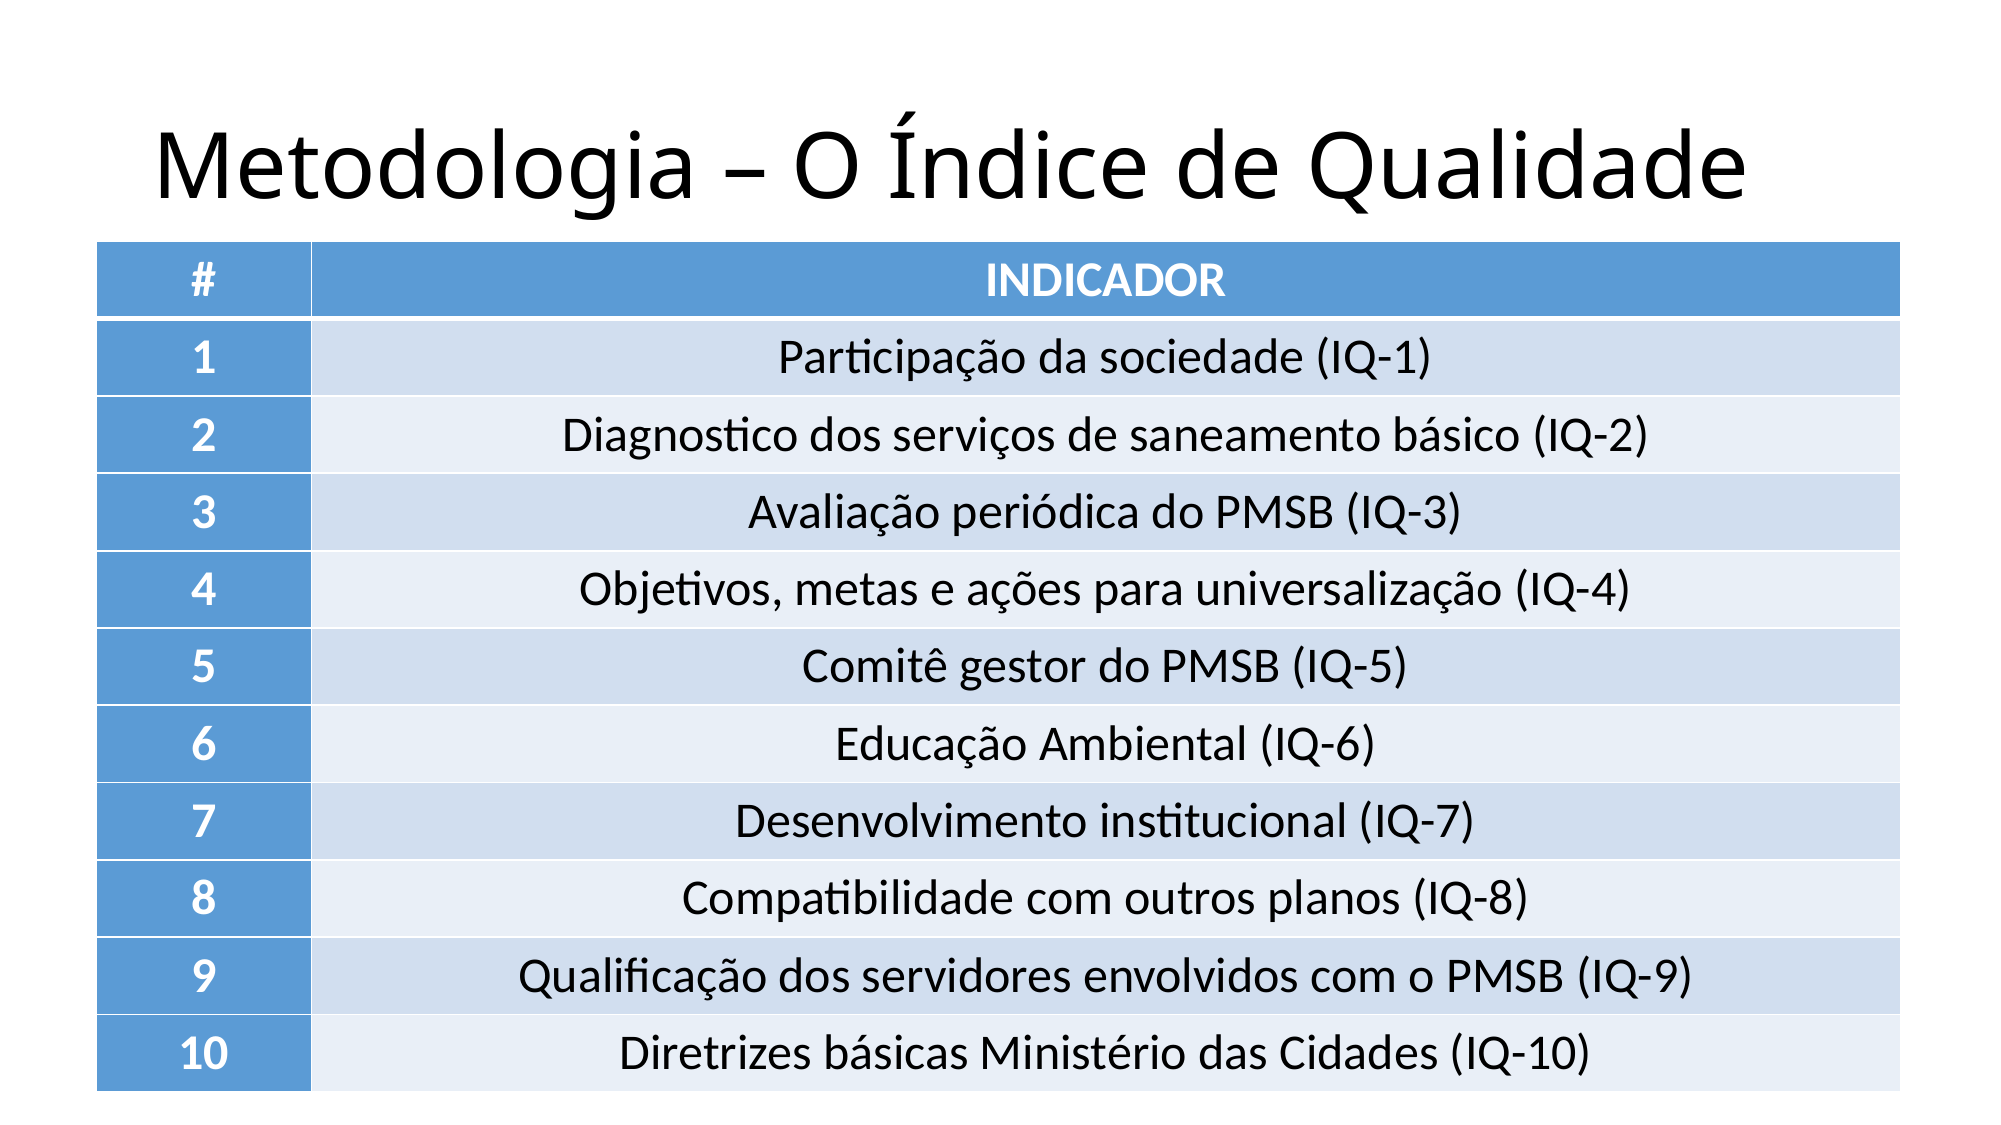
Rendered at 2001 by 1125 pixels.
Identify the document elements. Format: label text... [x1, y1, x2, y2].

table_cell Participação da sociedade (IQ-1) [312, 321, 1900, 395]
table_cell 3 [97, 474, 311, 550]
table_cell Compatibilidade com outros planos (IQ-8) [312, 861, 1900, 936]
table_cell Qualificação dos servidores envolvidos com o PMSB (IQ-9) [312, 938, 1900, 1014]
table_cell 1 [97, 321, 311, 395]
table_cell 9 [97, 938, 311, 1014]
table_cell Educação Ambiental (IQ-6) [312, 706, 1900, 782]
table_cell 10 [97, 1015, 311, 1091]
table_cell Diagnostico dos serviços de saneamento básico (IQ-2) [312, 397, 1900, 472]
table_cell Diretrizes básicas Ministério das Cidades (IQ-10) [312, 1015, 1900, 1091]
table_header INDICADOR [312, 242, 1900, 316]
table_cell 6 [97, 706, 311, 782]
table_cell 8 [97, 861, 311, 936]
table_cell 2 [97, 397, 311, 472]
table_cell 4 [97, 552, 311, 627]
table_cell Avaliação periódica do PMSB (IQ-3) [312, 474, 1900, 550]
table_cell Objetivos, metas e ações para universalização (IQ-4) [312, 552, 1900, 627]
title Metodologia – O Índice de Qualidade [137, 59, 1863, 241]
table_cell Comitê gestor do PMSB (IQ-5) [312, 629, 1900, 704]
table_cell 5 [97, 629, 311, 704]
table_cell 7 [97, 783, 311, 859]
table_header # [97, 242, 311, 316]
table_cell Desenvolvimento institucional (IQ-7) [312, 783, 1900, 859]
